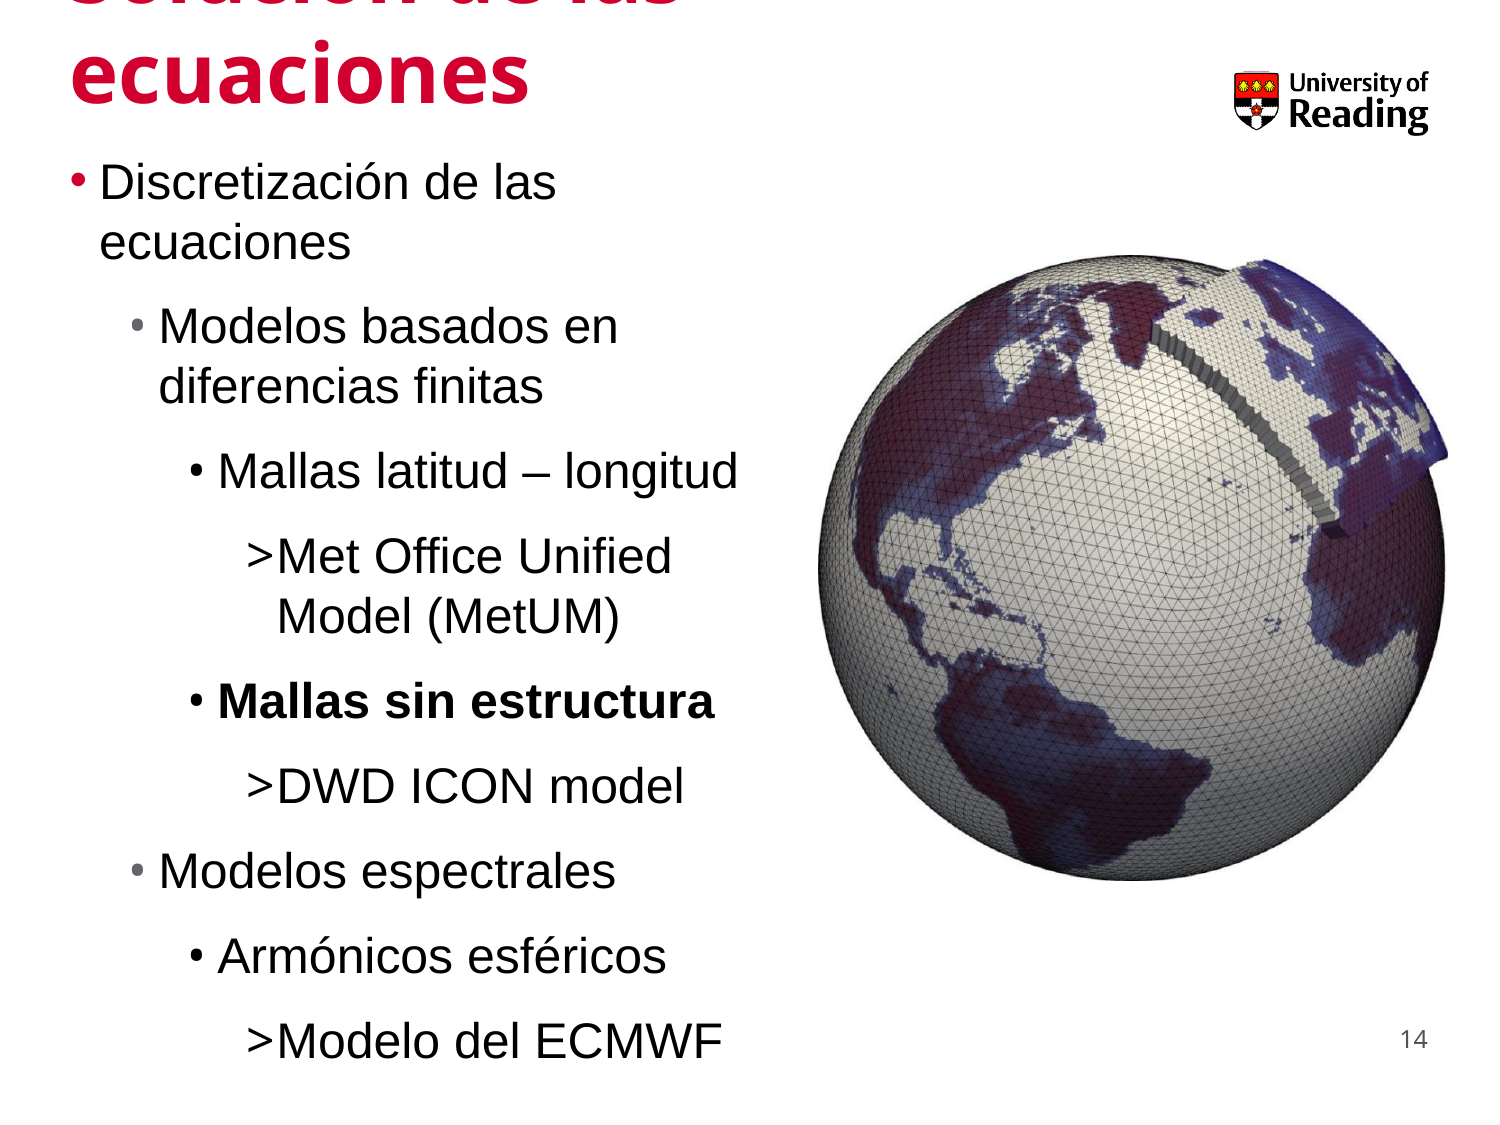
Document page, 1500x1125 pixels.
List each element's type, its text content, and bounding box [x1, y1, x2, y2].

picture [1234, 71, 1429, 136]
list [818, 255, 1448, 881]
slide_number 14 [1316, 1023, 1428, 1065]
title Solución de las ecuaciones [69, 19, 1164, 220]
list Discretización de las ecuaciones Modelos basados en diferencias finitas Mallas latitud – longitud Met Office Unified Model (MetUM) Mallas sin estructura DWD ICON model Modelos espectrales Armónicos esféricos Modelo del ECMWF [69, 149, 821, 1041]
